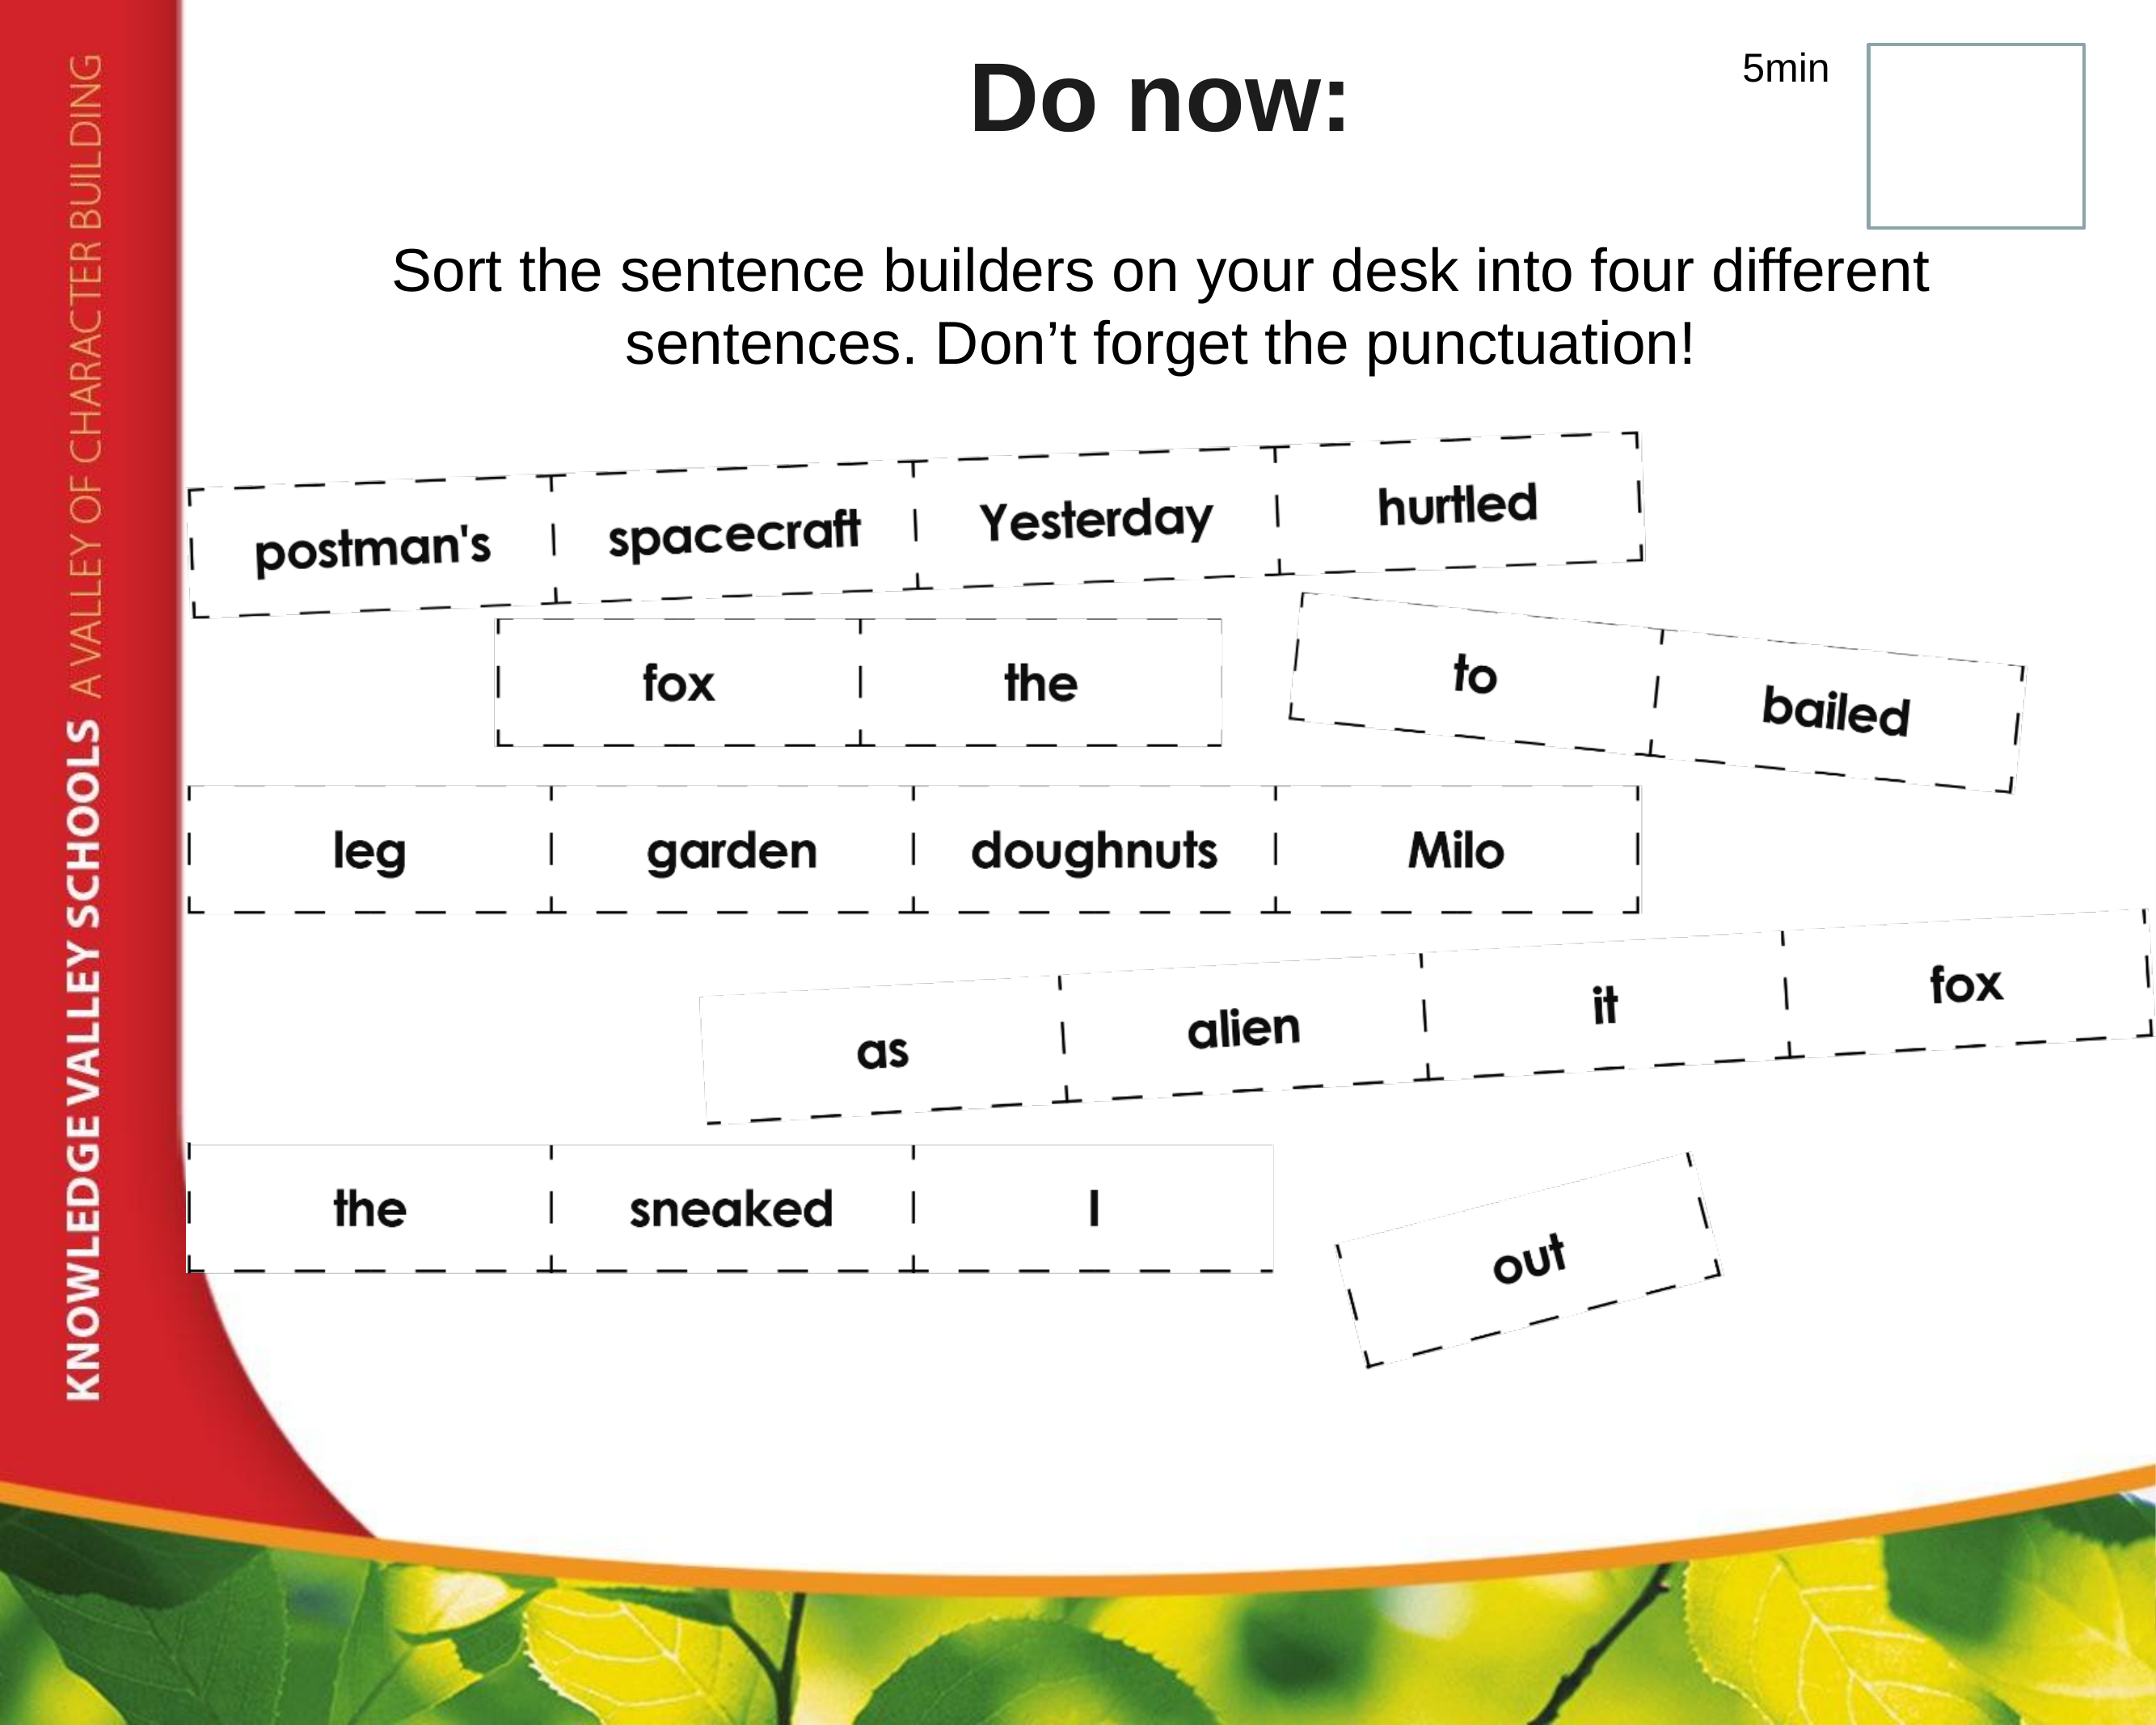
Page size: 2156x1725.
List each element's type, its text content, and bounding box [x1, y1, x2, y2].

title Do now: [231, 23, 2091, 177]
text_box Sort the sentence builders on your desk into four different sentences. Don’t forget the punctuation! [238, 219, 2085, 387]
picture [0, 0, 2156, 1725]
text_box [1867, 43, 2086, 230]
text_box 5min [1730, 36, 1842, 96]
